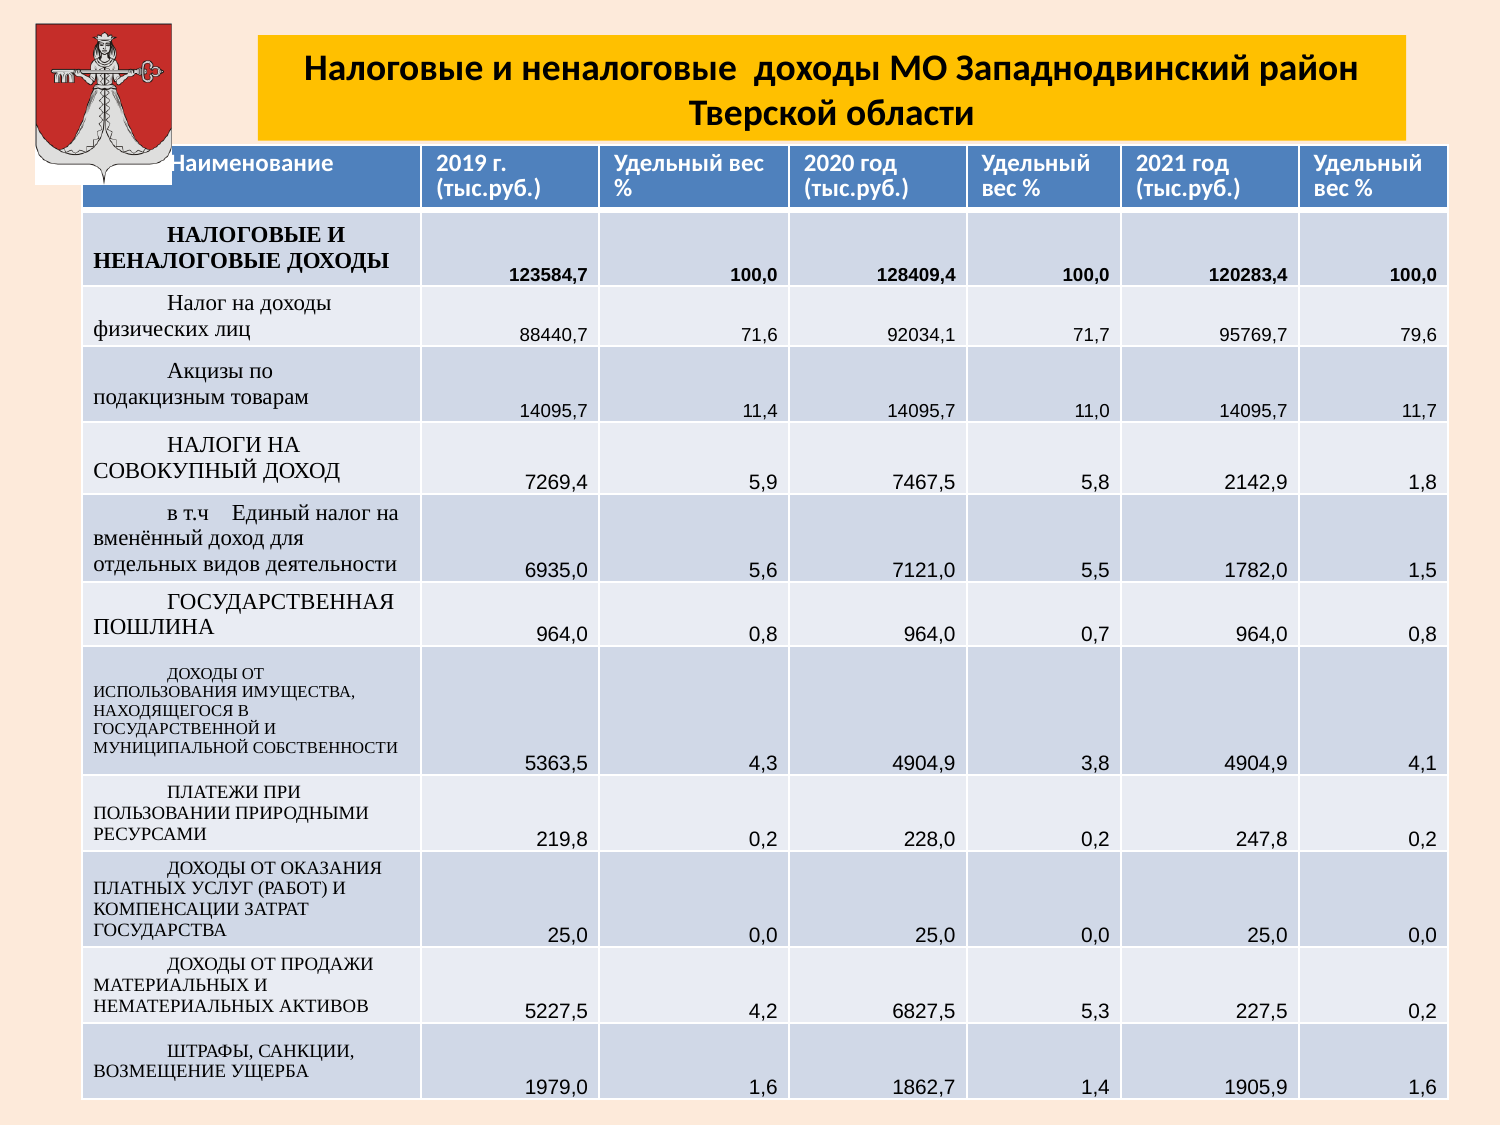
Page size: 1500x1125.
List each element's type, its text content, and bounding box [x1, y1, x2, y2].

table_cell 1979,0 [422, 1024, 598, 1098]
table_cell 92034,1 [790, 287, 966, 345]
table_cell 1,6 [1300, 1024, 1447, 1098]
table_cell 11,0 [968, 347, 1120, 421]
table_cell 0,2 [968, 776, 1120, 850]
table_cell ПЛАТЕЖИ ПРИ ПОЛЬЗОВАНИИ ПРИРОДНЫМИ РЕСУРСАМИ [83, 776, 420, 850]
table_cell 6935,0 [422, 495, 598, 581]
table_cell 964,0 [1122, 583, 1298, 645]
table_cell 25,0 [422, 852, 598, 946]
table_cell 14095,7 [422, 347, 598, 421]
table_cell 4904,9 [790, 647, 966, 774]
table_cell 1905,9 [1122, 1024, 1298, 1098]
table_cell 25,0 [790, 852, 966, 946]
table_cell 2142,9 [1122, 423, 1298, 493]
table_cell ШТРАФЫ, САНКЦИИ, ВОЗМЕЩЕНИЕ УЩЕРБА [83, 1024, 420, 1098]
table_cell 5,5 [968, 495, 1120, 581]
table_cell ДОХОДЫ ОТ ОКАЗАНИЯ ПЛАТНЫХ УСЛУГ (РАБОТ) И КОМПЕНСАЦИИ ЗАТРАТ ГОСУДАРСТВА [83, 852, 420, 946]
table_cell 6827,5 [790, 948, 966, 1022]
table_cell 14095,7 [790, 347, 966, 421]
table_cell 4904,9 [1122, 647, 1298, 774]
table_cell 11,7 [1300, 347, 1447, 421]
table_cell 4,1 [1300, 647, 1447, 774]
table_cell 227,5 [1122, 948, 1298, 1022]
table_cell 11,4 [600, 347, 788, 421]
table_cell 14095,7 [1122, 347, 1298, 421]
table_cell ДОХОДЫ ОТ ИСПОЛЬЗОВАНИЯ ИМУЩЕСТВА, НАХОДЯЩЕГОСЯ В ГОСУДАРСТВЕННОЙ И МУНИЦИПАЛЬНОЙ СОБСТВЕННОСТИ [83, 647, 420, 774]
table_header Удельный вес % [1300, 146, 1447, 207]
table_header Удельный вес % [600, 146, 788, 207]
table_cell 0,2 [1300, 948, 1447, 1022]
table_cell 100,0 [600, 213, 788, 285]
table_cell 7467,5 [790, 423, 966, 493]
table_cell 4,2 [600, 948, 788, 1022]
table_cell 5227,5 [422, 948, 598, 1022]
table_cell 123584,7 [422, 213, 598, 285]
table_cell 7269,4 [422, 423, 598, 493]
table_cell ГОСУДАРСТВЕННАЯ ПОШЛИНА [83, 583, 420, 645]
table_cell ДОХОДЫ ОТ ПРОДАЖИ МАТЕРИАЛЬНЫХ И НЕМАТЕРИАЛЬНЫХ АКТИВОВ [83, 948, 420, 1022]
table_cell НАЛОГИ НА СОВОКУПНЫЙ ДОХОД [83, 423, 420, 493]
title Налоговые и неналоговые доходы МО Западнодвинский район Тверской области [257, 35, 1407, 141]
table_cell 1,5 [1300, 495, 1447, 581]
table_cell 0,8 [600, 583, 788, 645]
table_cell 228,0 [790, 776, 966, 850]
table_header Наименование [83, 146, 420, 207]
table_cell 1,6 [600, 1024, 788, 1098]
table_cell 0,0 [600, 852, 788, 946]
table_cell 3,8 [968, 647, 1120, 774]
table_cell 0,7 [968, 583, 1120, 645]
table_cell 0,2 [1300, 776, 1447, 850]
table_cell 79,6 [1300, 287, 1447, 345]
table_cell 4,3 [600, 647, 788, 774]
table_cell 71,6 [600, 287, 788, 345]
table_cell в т.ч Единый налог на вменённый доход для отдельных видов деятельности [83, 495, 420, 581]
picture [34, 23, 172, 185]
table_cell 5,8 [968, 423, 1120, 493]
table_cell 0,0 [1300, 852, 1447, 946]
table_cell 1,4 [968, 1024, 1120, 1098]
table_cell 5,3 [968, 948, 1120, 1022]
table_cell 128409,4 [790, 213, 966, 285]
table_header 2019 г. (тыс.руб.) [422, 146, 598, 207]
table_cell 5,9 [600, 423, 788, 493]
table_cell 247,8 [1122, 776, 1298, 850]
table_cell Налог на доходы физических лиц [83, 287, 420, 345]
table_cell 100,0 [1300, 213, 1447, 285]
table_cell Акцизы по подакцизным товарам [83, 347, 420, 421]
table_cell 964,0 [422, 583, 598, 645]
table_cell 25,0 [1122, 852, 1298, 946]
table_cell 7121,0 [790, 495, 966, 581]
table_cell НАЛОГОВЫЕ И НЕНАЛОГОВЫЕ ДОХОДЫ [83, 213, 420, 285]
table_cell 0,8 [1300, 583, 1447, 645]
table_header 2020 год (тыс.руб.) [790, 146, 966, 207]
table_cell 1782,0 [1122, 495, 1298, 581]
table_cell 120283,4 [1122, 213, 1298, 285]
table_cell 95769,7 [1122, 287, 1298, 345]
table_cell 0,0 [968, 852, 1120, 946]
table_cell 88440,7 [422, 287, 598, 345]
table_cell 71,7 [968, 287, 1120, 345]
table_cell 1,8 [1300, 423, 1447, 493]
table_cell 219,8 [422, 776, 598, 850]
table_cell 5363,5 [422, 647, 598, 774]
table_cell 5,6 [600, 495, 788, 581]
table_cell 0,2 [600, 776, 788, 850]
table_cell 1862,7 [790, 1024, 966, 1098]
table_header Удельный вес % [968, 146, 1120, 207]
table_cell 100,0 [968, 213, 1120, 285]
table_header 2021 год (тыс.руб.) [1122, 146, 1298, 207]
table_cell 964,0 [790, 583, 966, 645]
